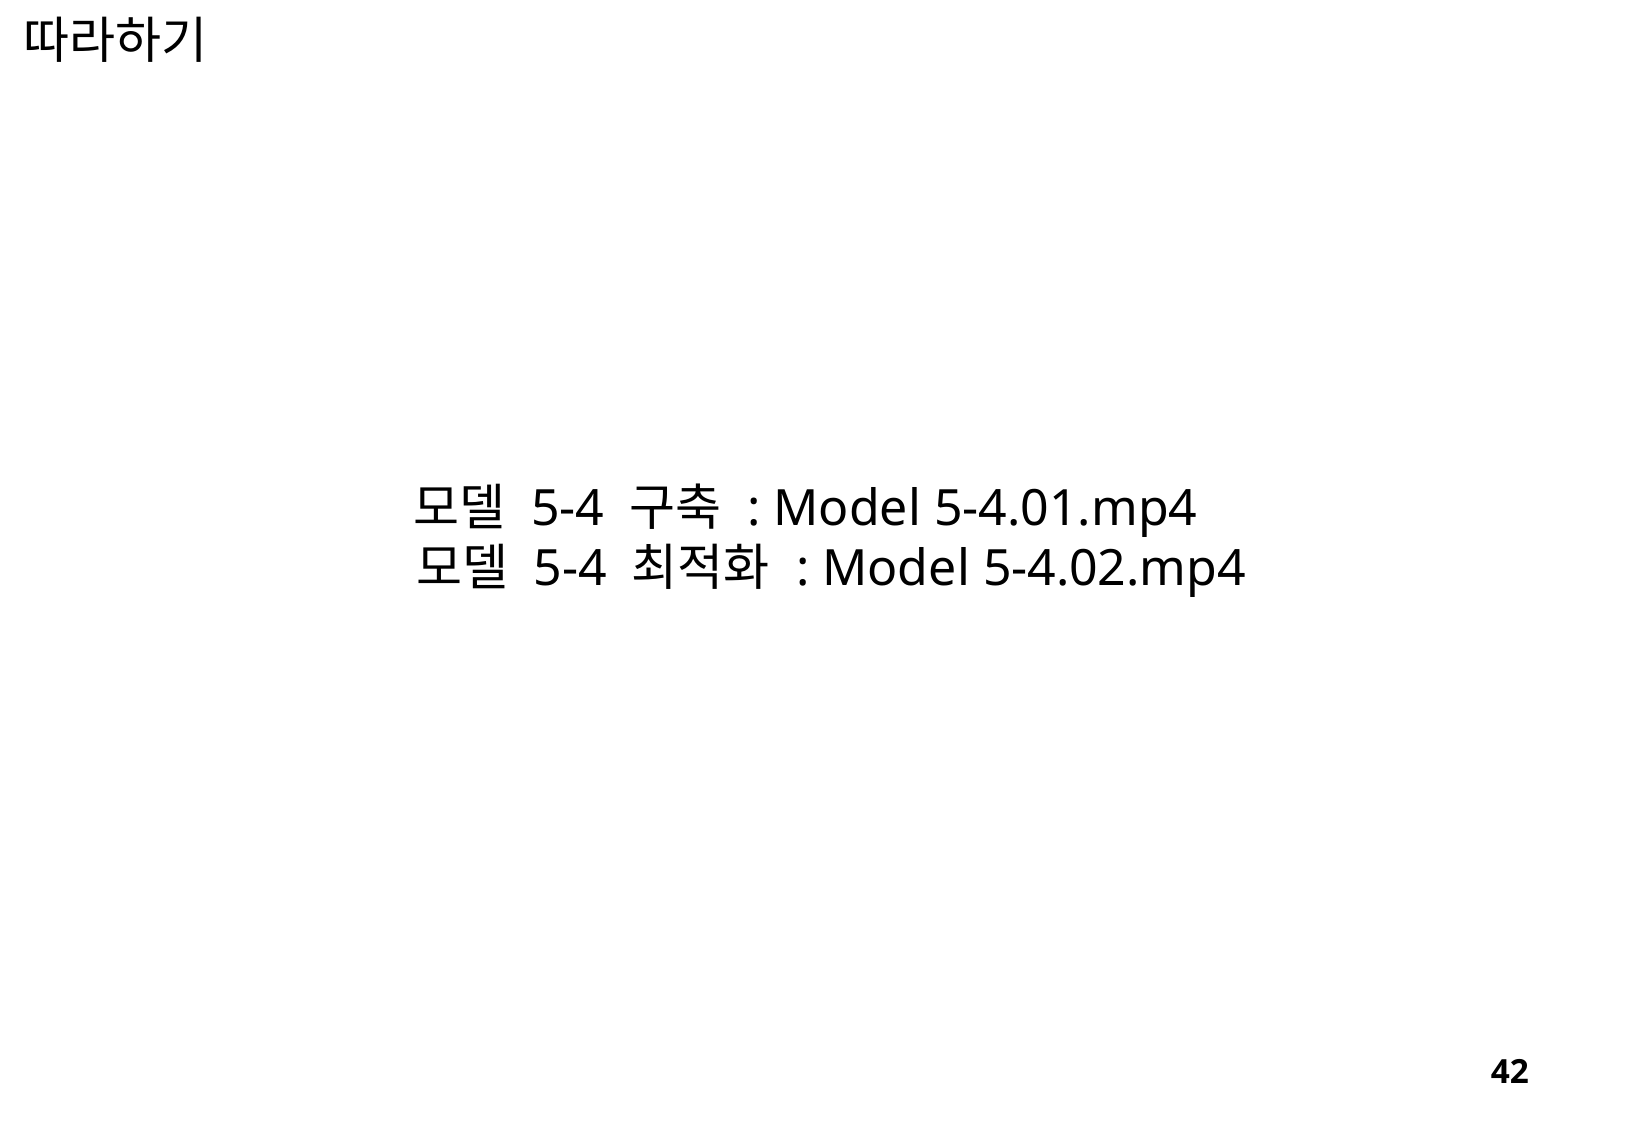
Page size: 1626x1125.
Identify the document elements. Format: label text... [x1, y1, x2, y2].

text_box 따라하기 [9, 0, 223, 76]
text_box 모델 5-4 구축 : Model 5-4.01.mp4 모델 5-4 최적화 : Model 5-4.02.mp4 [375, 467, 1261, 603]
slide_number 42 [1164, 1042, 1544, 1103]
